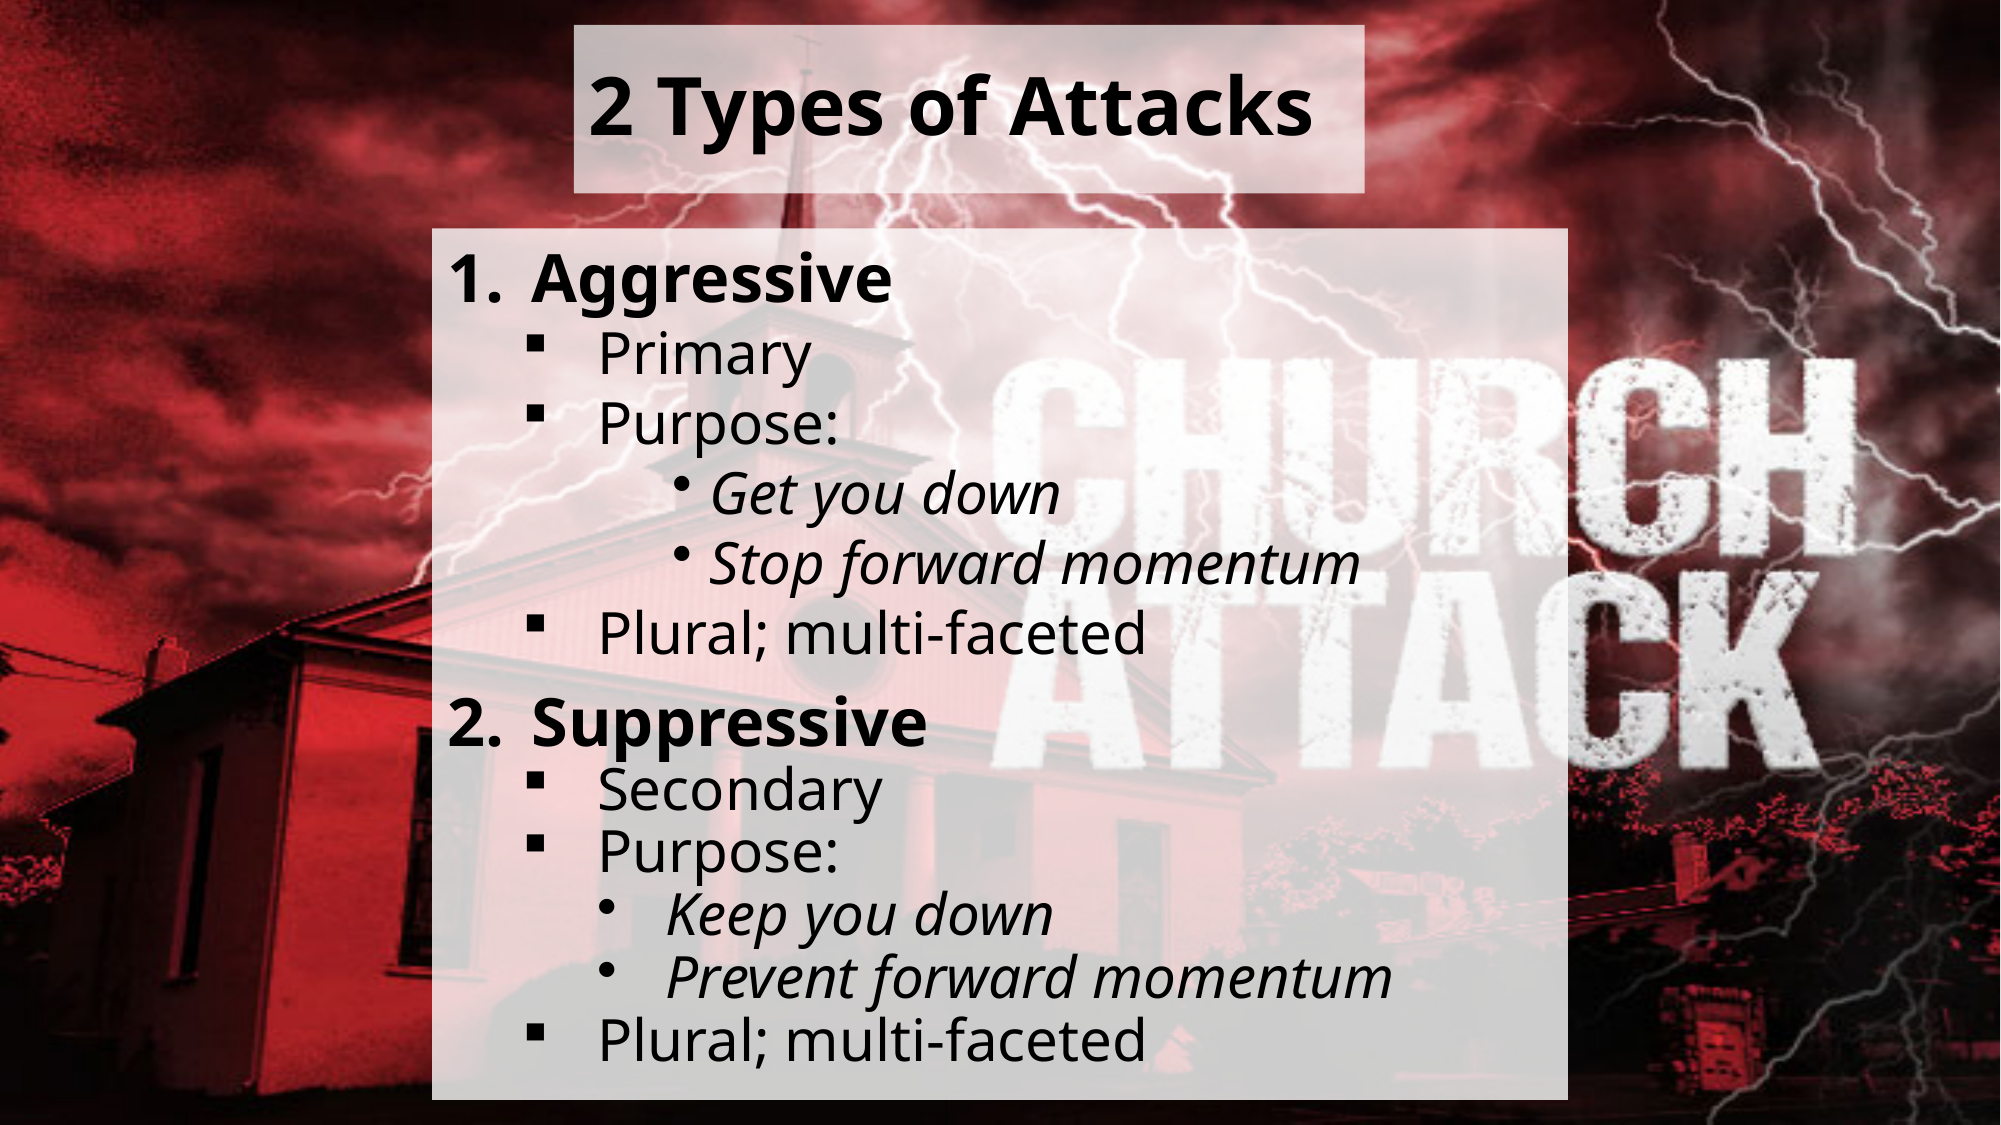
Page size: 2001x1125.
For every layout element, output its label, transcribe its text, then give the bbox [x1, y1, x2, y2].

picture [0, 0, 2001, 1125]
title 2 Types of Attacks [573, 24, 1365, 194]
list Aggressive Primary Purpose: Get you down Stop forward momentum Plural; multi-faceted Suppressive Secondary Purpose: Keep you down Prevent forward momentum Plural; multi-faceted [432, 228, 1568, 1100]
